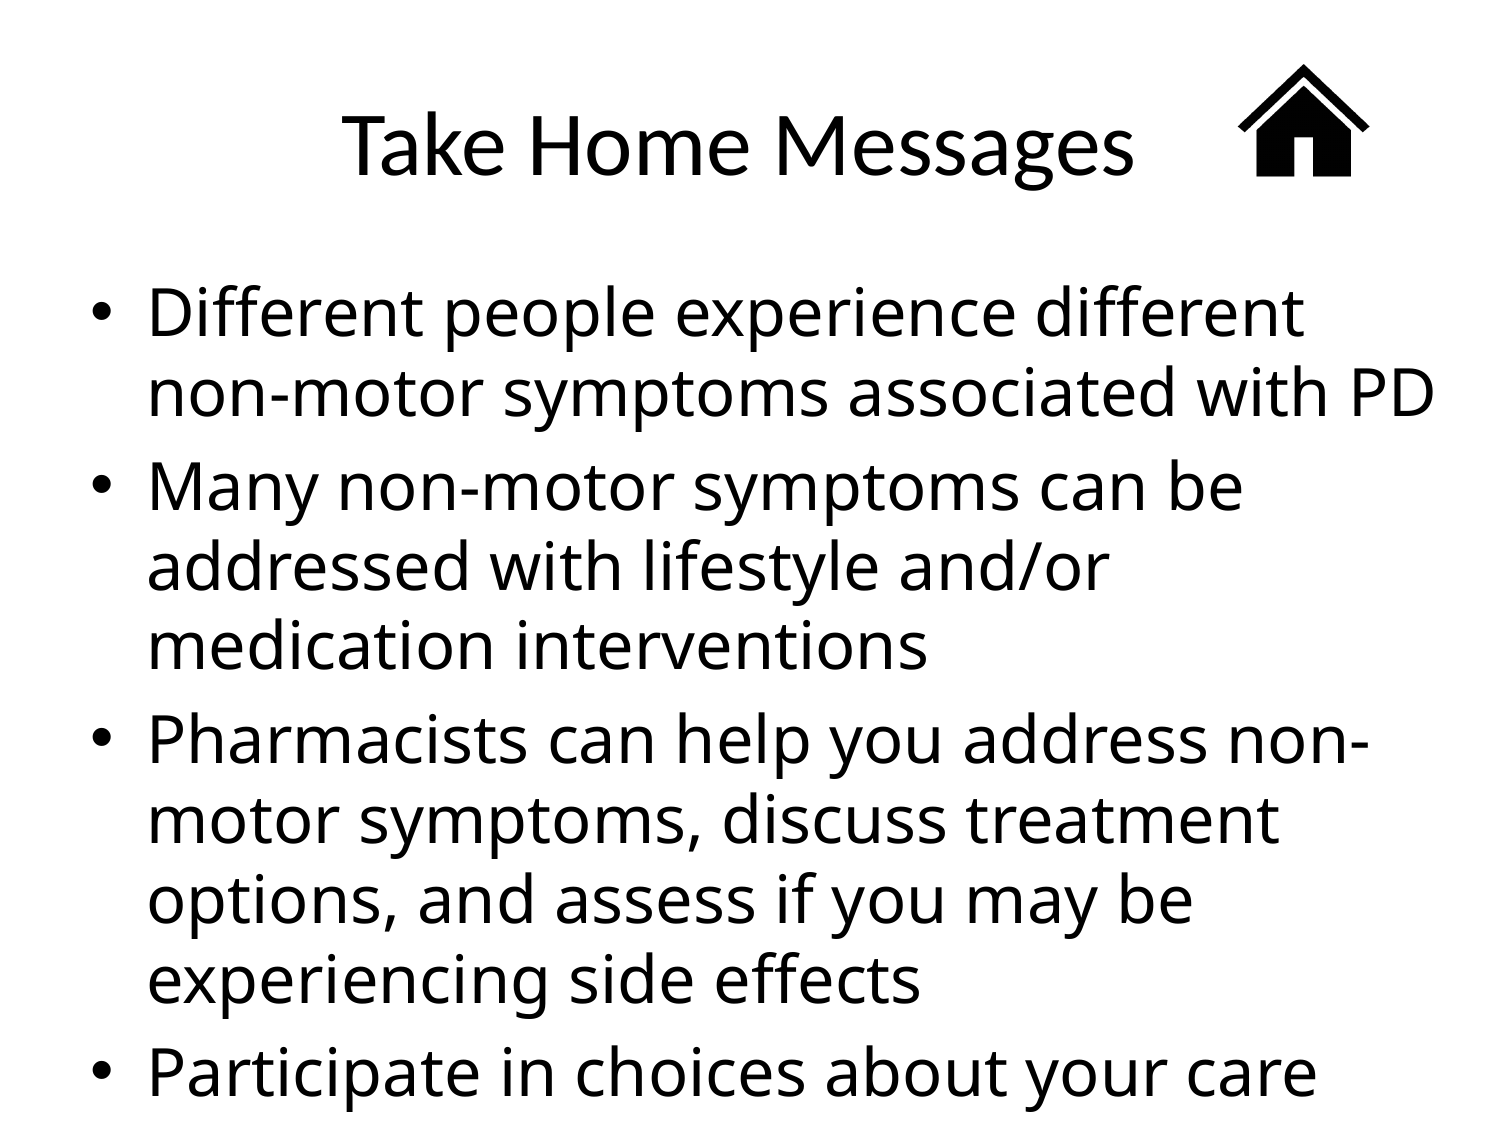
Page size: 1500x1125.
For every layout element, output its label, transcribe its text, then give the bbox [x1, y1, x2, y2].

picture [1228, 44, 1379, 196]
list Different people experience different non-motor symptoms associated with PD Many non-motor symptoms can be addressed with lifestyle and/or medication interventions Pharmacists can help you address non-motor symptoms, discuss treatment options, and assess if you may be experiencing side effects Participate in choices about your care [75, 262, 1470, 1005]
title Take Home Messages [75, 45, 1425, 233]
